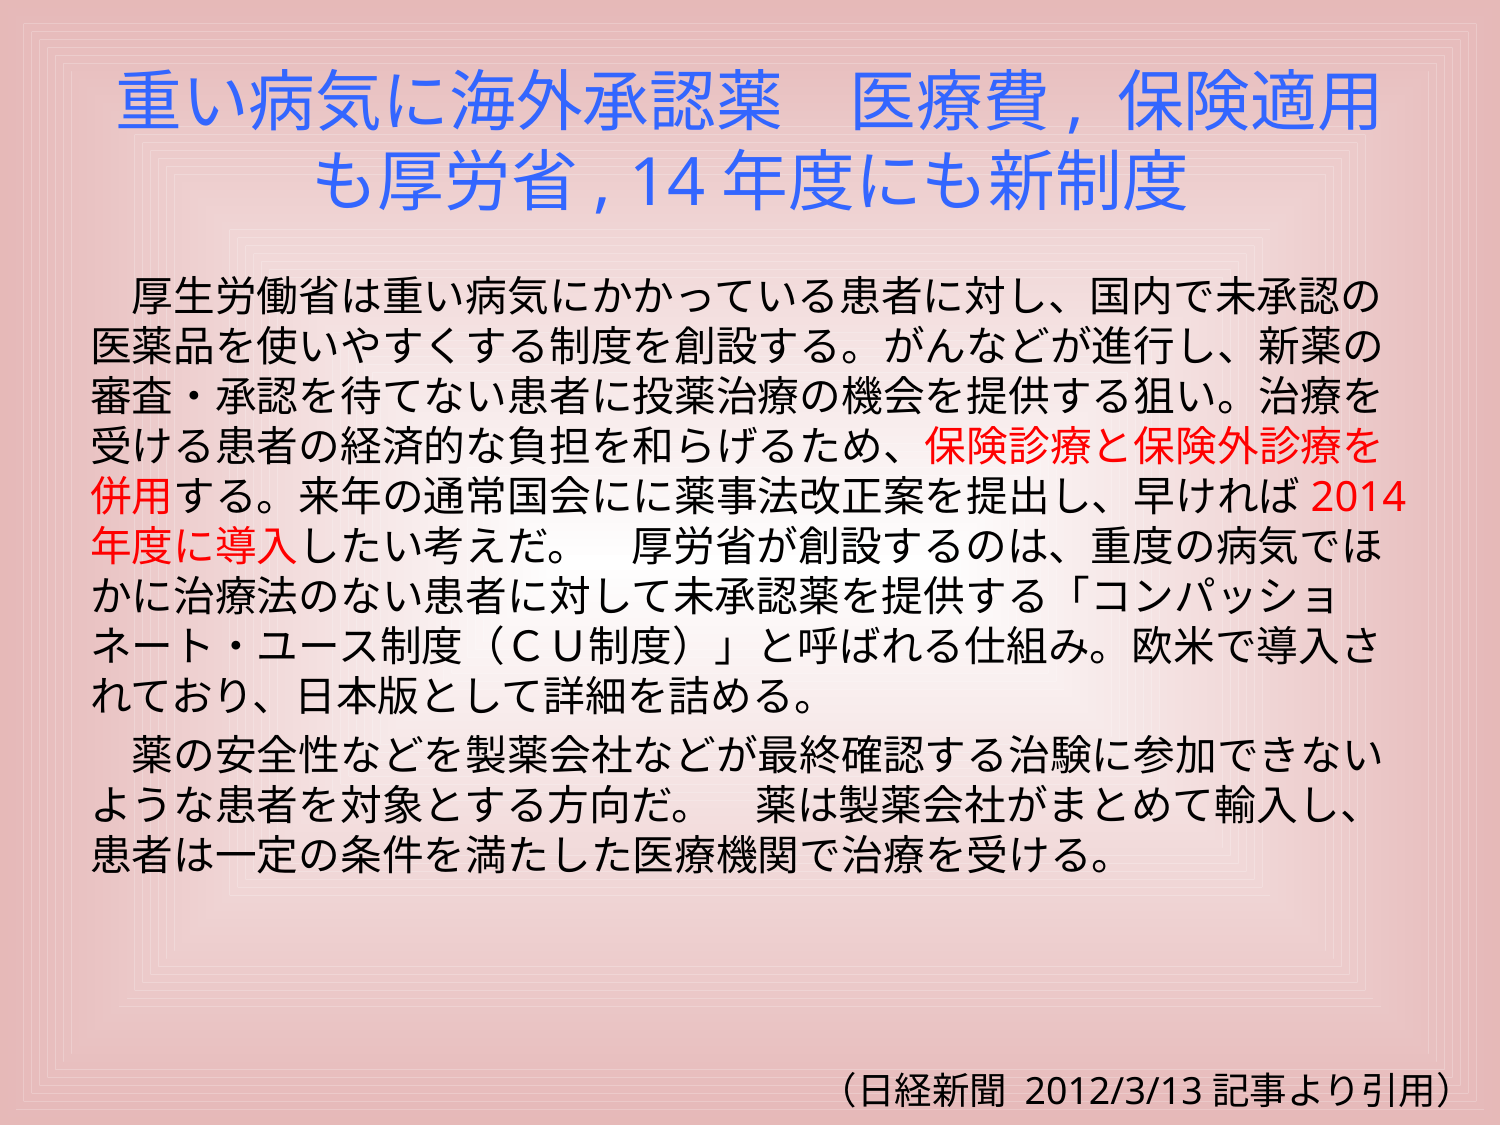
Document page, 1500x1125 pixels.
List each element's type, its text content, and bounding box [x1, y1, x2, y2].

title 重い病気に海外承認薬 医療費, 保険適用も 厚労省, 14年度にも新制度 [75, 45, 1425, 233]
text_box （日経新聞 2012/3/13記事より引用） [804, 1060, 1489, 1120]
list 厚生労働省は重い病気にかかっている患者に対し、国内で未承認の医薬品を使いやすくする制度を創設する。がんなどが進行し、新薬の審査・承認を待てない患者に投薬治療の機会を提供する狙い。治療を受ける患者の経済的な負担を和らげるため、保険診療と保険外診療を併用する。来年の通常国会にに薬事法改正案を提出し、早ければ2014年度に導入したい考えだ。 厚労省が創設するのは、重度の病気でほかに治療法のない患者に対して未承認薬を提供する「コンパッショネート・ユース制度（ＣＵ制度）」と呼ばれる仕組み。欧米で導入されており、日本版として詳細を詰める。 薬の安全性などを製薬会社などが最終確認する治験に参加できないような患者を対象とする方向だ。 薬は製薬会社がまとめて輸入し、患者は一定の条件を満たした医療機関で治療を受ける。 [75, 262, 1425, 1005]
